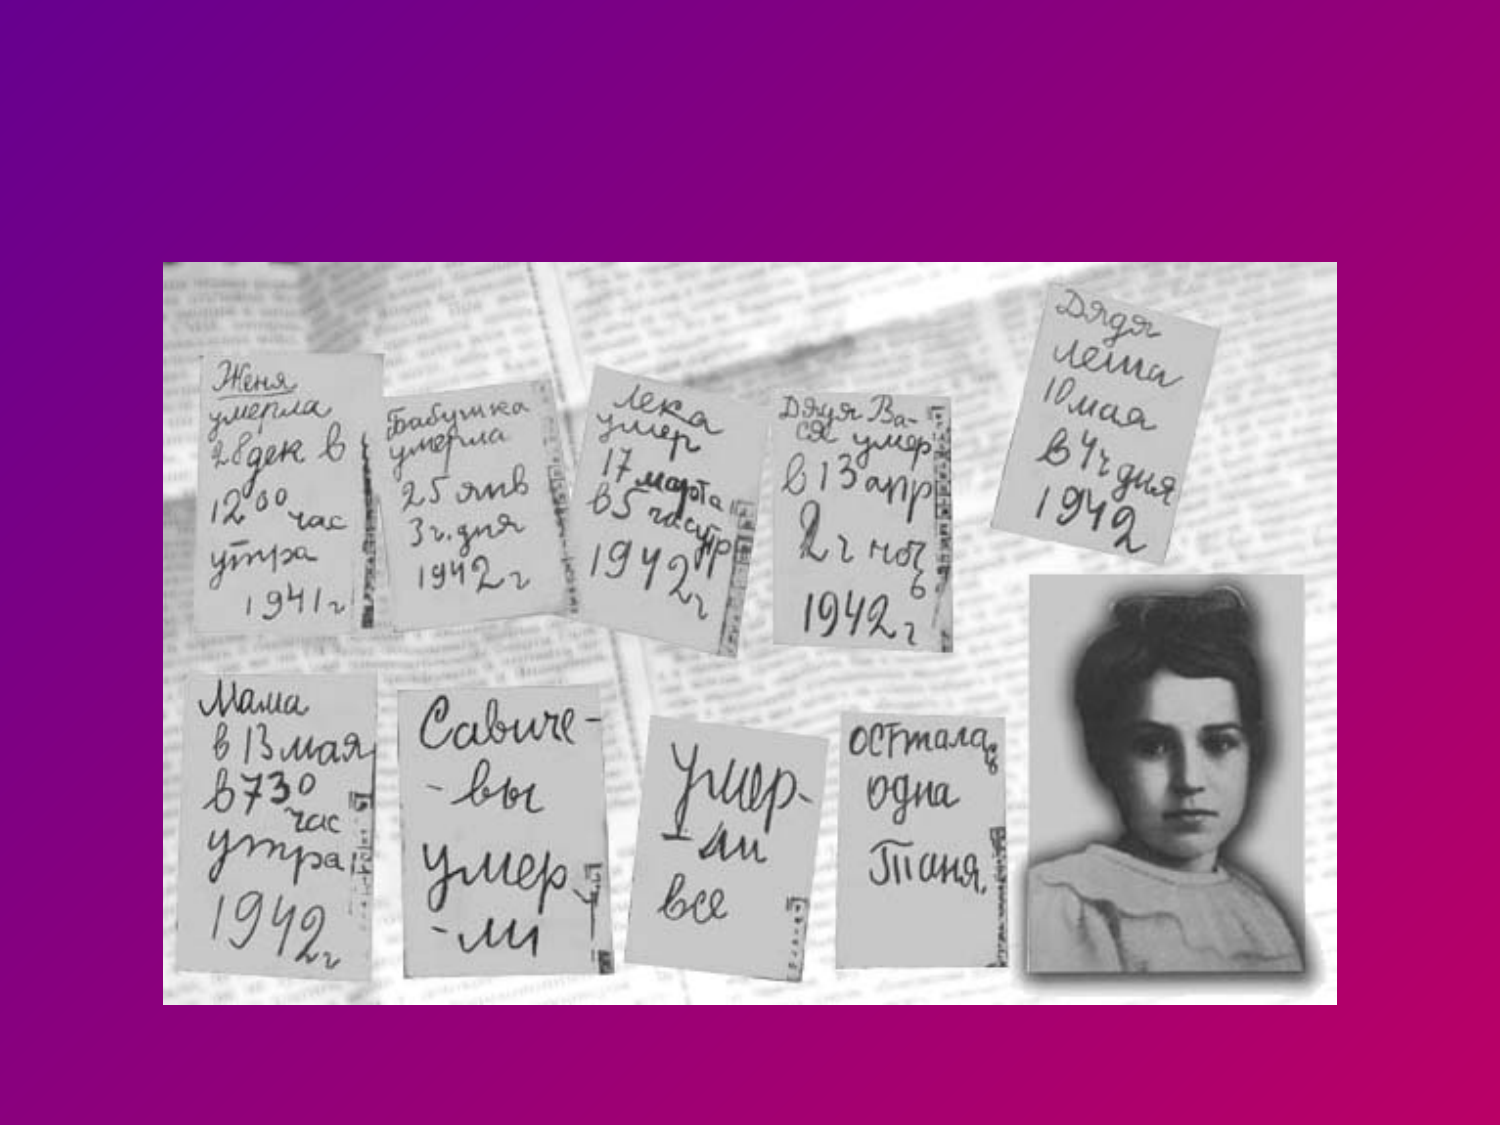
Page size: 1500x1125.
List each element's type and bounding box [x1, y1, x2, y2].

list [163, 262, 1337, 1006]
